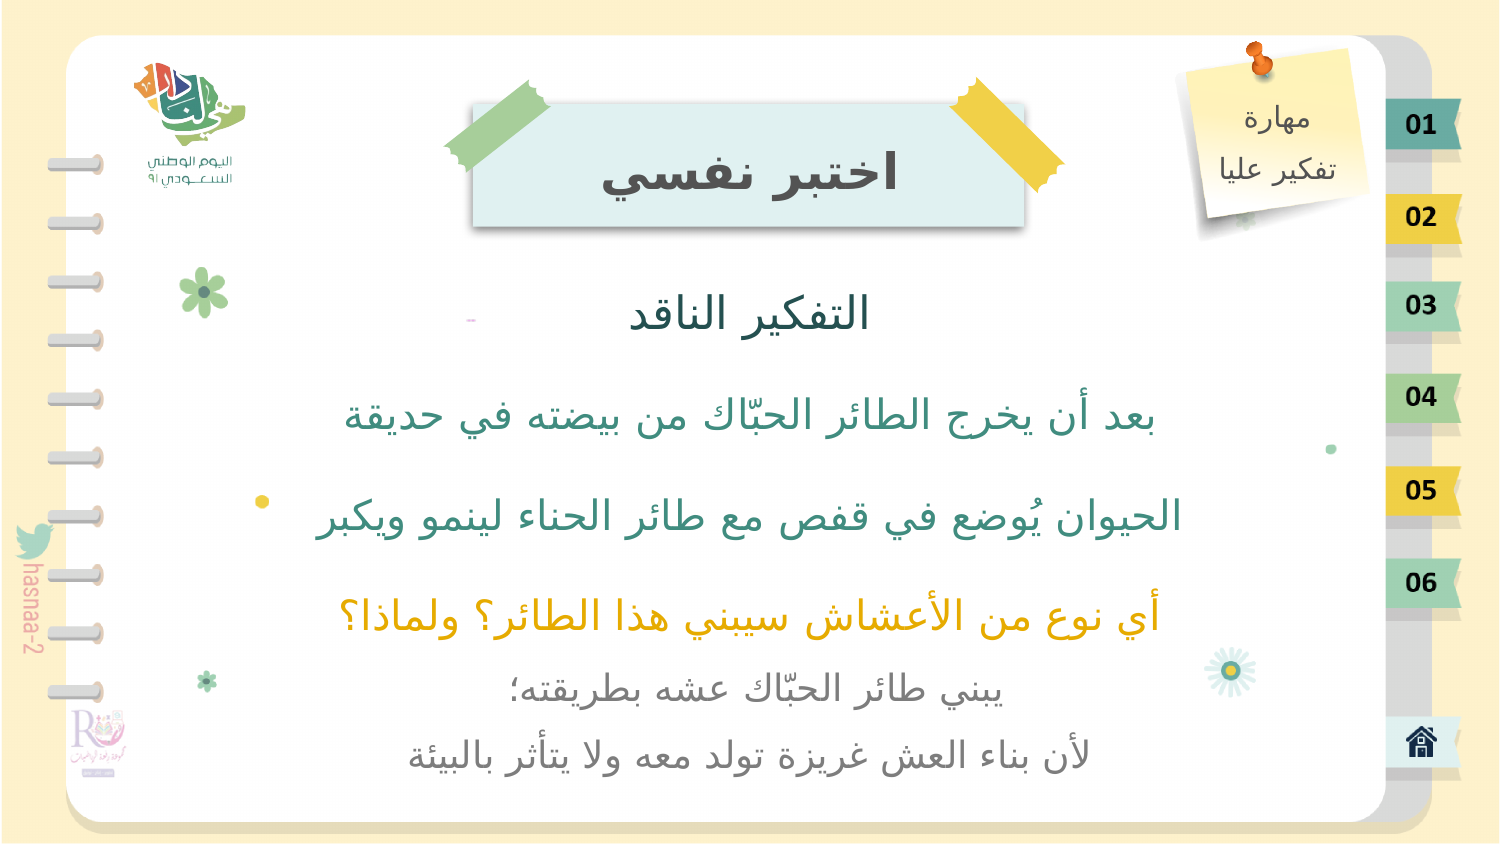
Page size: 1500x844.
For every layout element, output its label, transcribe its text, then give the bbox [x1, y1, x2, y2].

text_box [441, 71, 1059, 227]
picture [0, 0, 1500, 844]
text_box يبني طائر الحبّاك عشه بطريقته؛ لأن بناء العش غريزة تولد معه ولا يتأثر بالبيئة [316, 621, 1184, 807]
text_box التفكير الناقد بعد أن يخرج الطائر الحبّاك من بيضته في حديقة الحيوان يُوضع في قفص مع طائر الحناء لينمو ويكبر أي نوع من الأعشاش سيبني هذا الطائر؟ ولماذا؟ [256, 235, 1244, 693]
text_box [1175, 41, 1371, 242]
